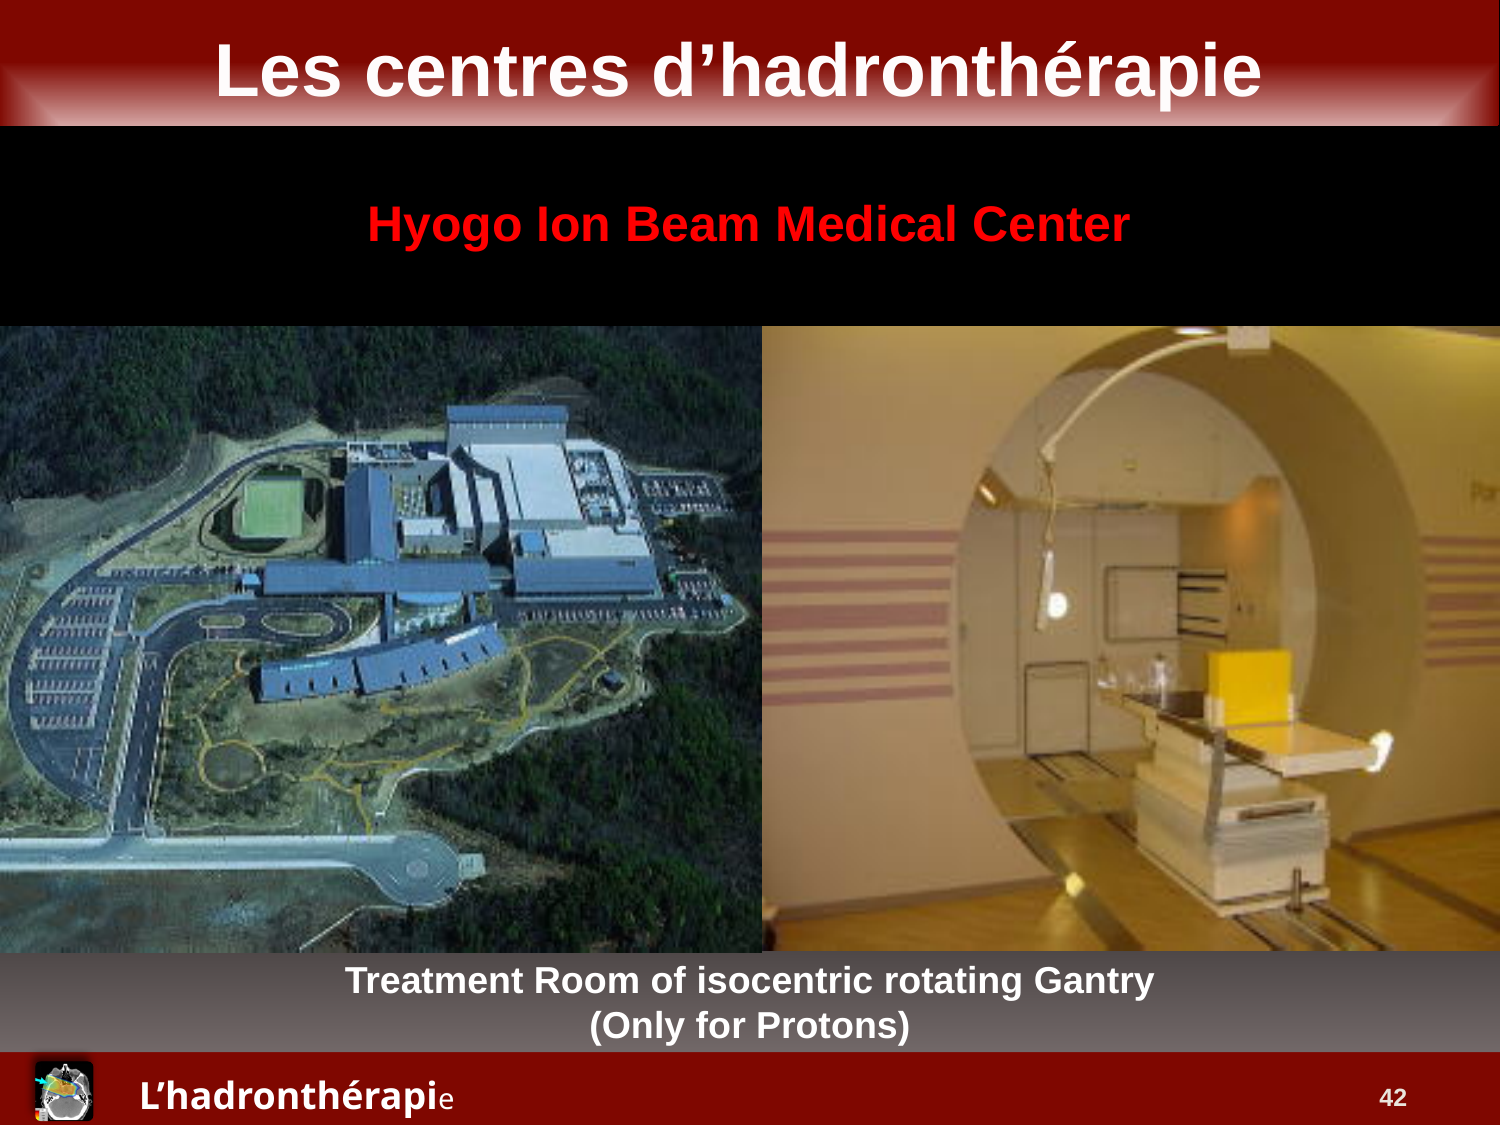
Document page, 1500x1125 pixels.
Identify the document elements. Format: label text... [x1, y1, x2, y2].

text_box Hyogo Ion Beam Medical Center [12, 184, 1500, 260]
picture [0, 325, 1500, 953]
slide_number 42 [1364, 1059, 1500, 1119]
text_box L’hadronthérapie [123, 1064, 926, 1125]
text_box [35, 1061, 94, 1122]
text_box Treatment Room of isocentric rotating Gantry (Only for Protons) [0, 959, 1500, 1054]
text_box Les centres d’hadronthérapie [0, 0, 1499, 126]
